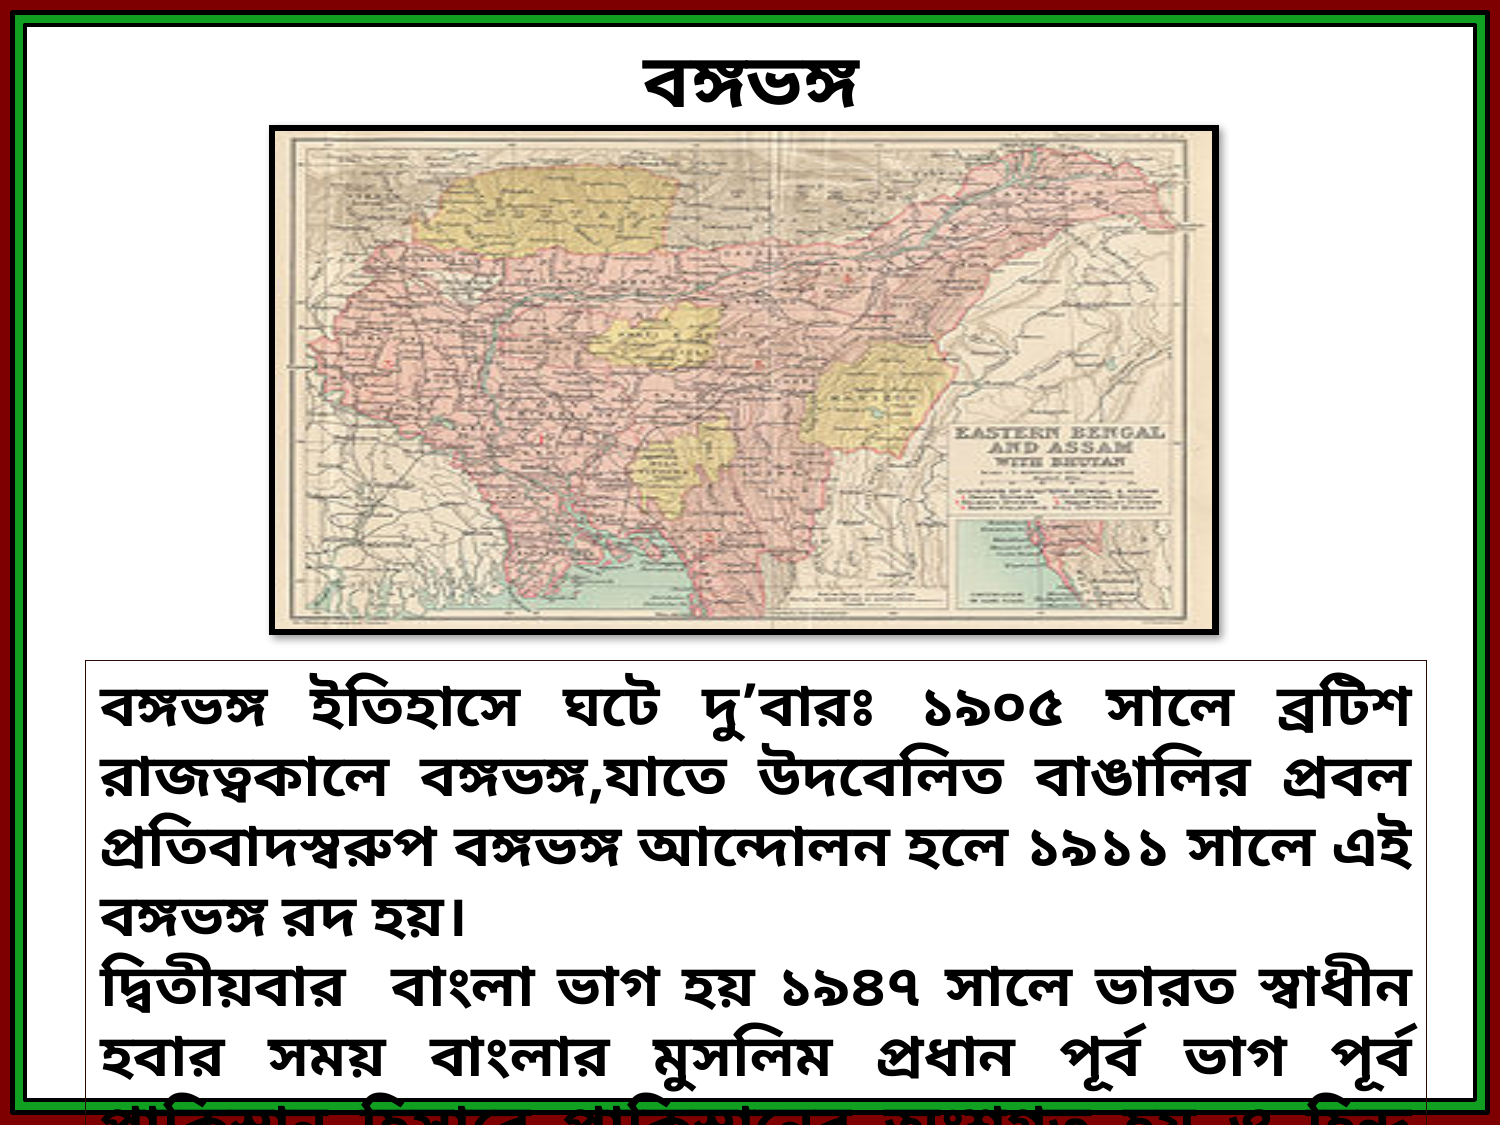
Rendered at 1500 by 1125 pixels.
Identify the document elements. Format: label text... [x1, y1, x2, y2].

text_box বঙ্গভঙ্গ ইতিহাসে ঘটে দু’বারঃ ১৯০৫ সালে ব্রটিশ রাজত্বকালে বঙ্গভঙ্গ,যাতে উদবেলিত বাঙালির প্রবল প্রতিবাদস্বরুপ বঙ্গভঙ্গ আন্দোলন হলে ১৯১১ সালে এই বঙ্গভঙ্গ রদ হয়। দ্বিতীয়বার বাংলা ভাগ হয় ১৯৪৭ সালে ভারত স্বাধীন হবার সময় বাংলার মুসলিম প্রধান পূর্ব ভাগ পূর্ব পাকিস্থান হিসাবে পাকিস্থানের অংশগত হয় ও হিন্দু প্রধান পশ্চিম ভাগ পশ্চিম বঙ্গনামে ভারতের অংশ থাকে। [85, 660, 1427, 1125]
picture [274, 130, 1213, 629]
text_box বঙ্গভঙ্গ [628, 24, 879, 123]
